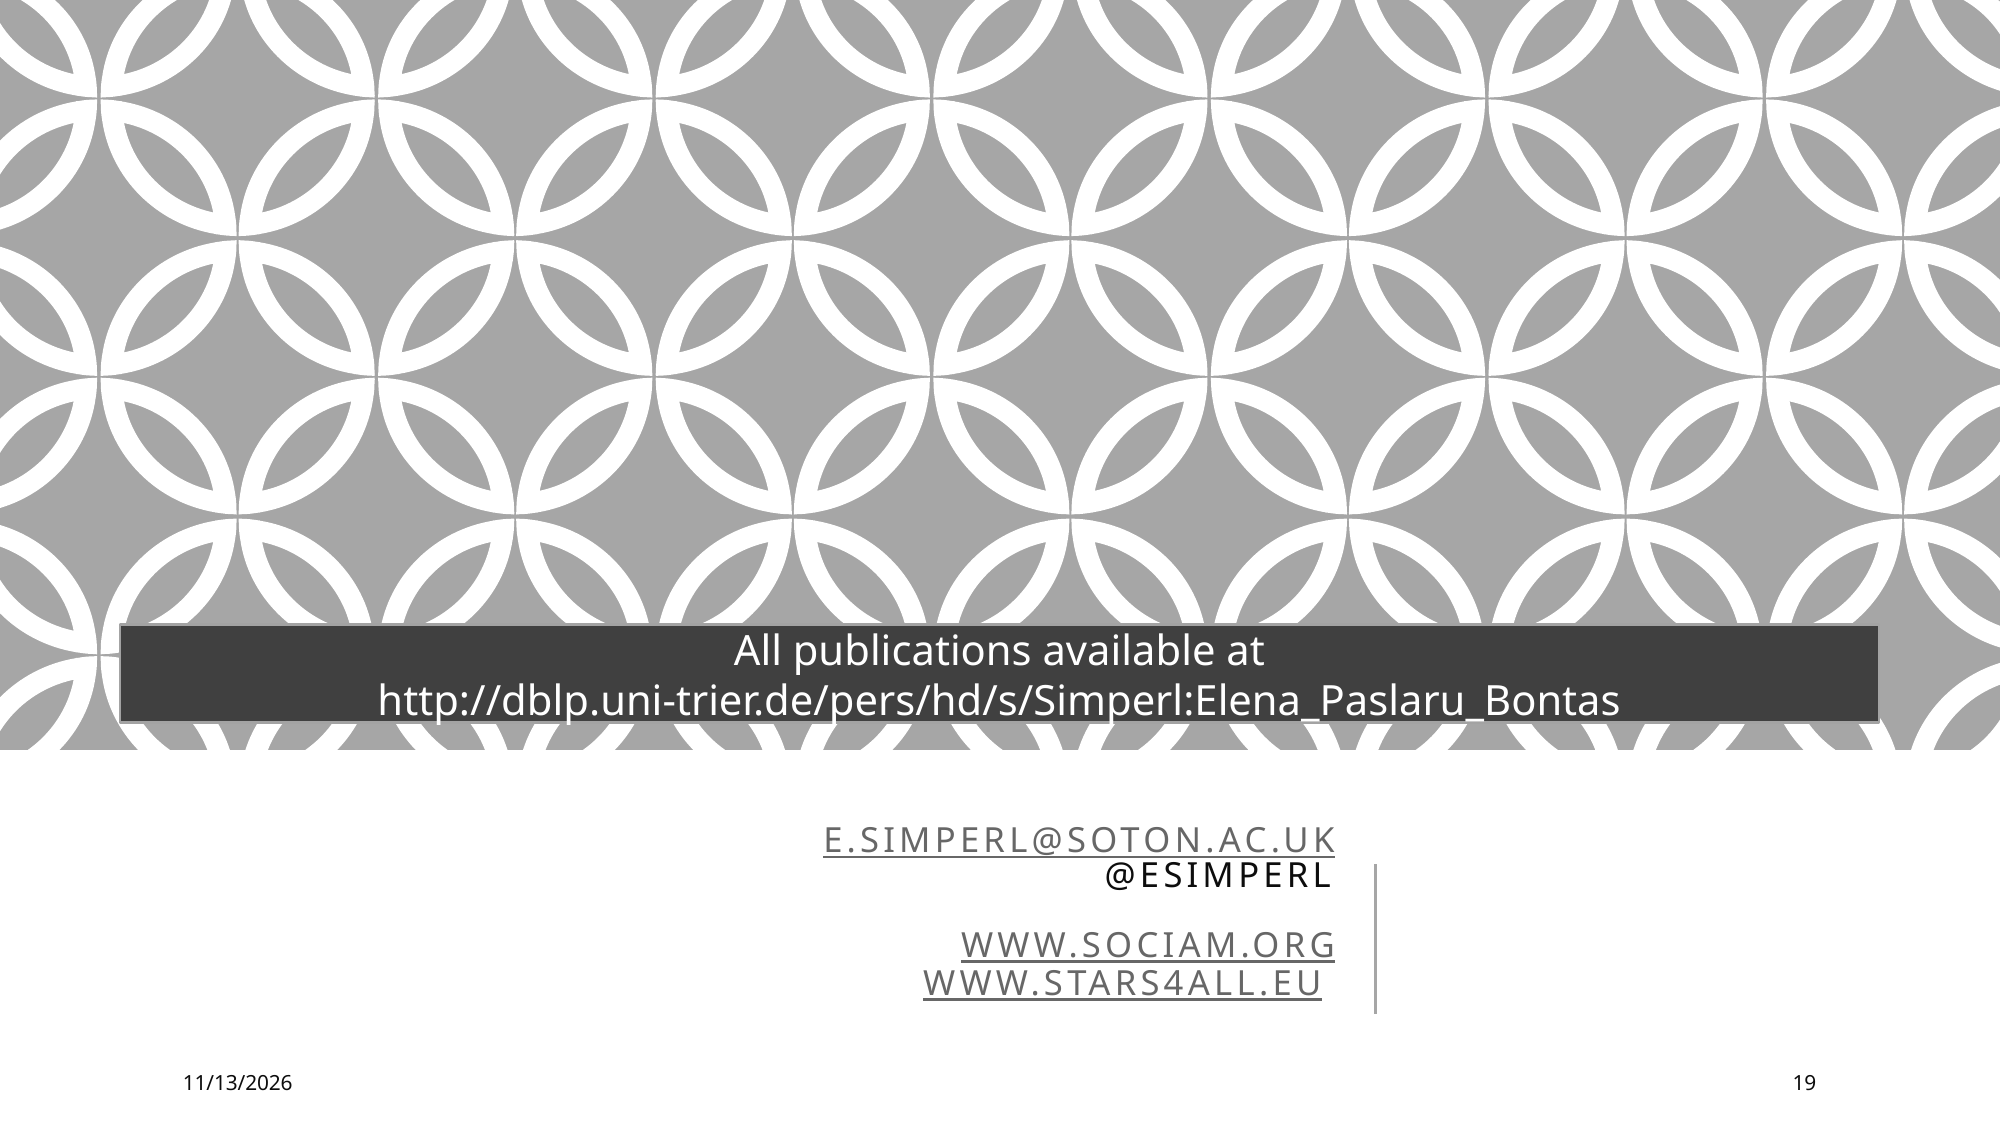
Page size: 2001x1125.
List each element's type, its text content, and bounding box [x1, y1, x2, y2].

slide_number 21-Nov-16 [168, 1061, 522, 1107]
text_box All publications available at http://dblp.uni-trier.de/pers/hd/s/Simperl:Elena_Paslaru_Bontas [119, 623, 1880, 724]
title e.simperl@SOTON.AC.UK @esimperl www.sociam.org www.stars4all.eu [75, 813, 1350, 1054]
slide_number 19 [1777, 1061, 1938, 1107]
